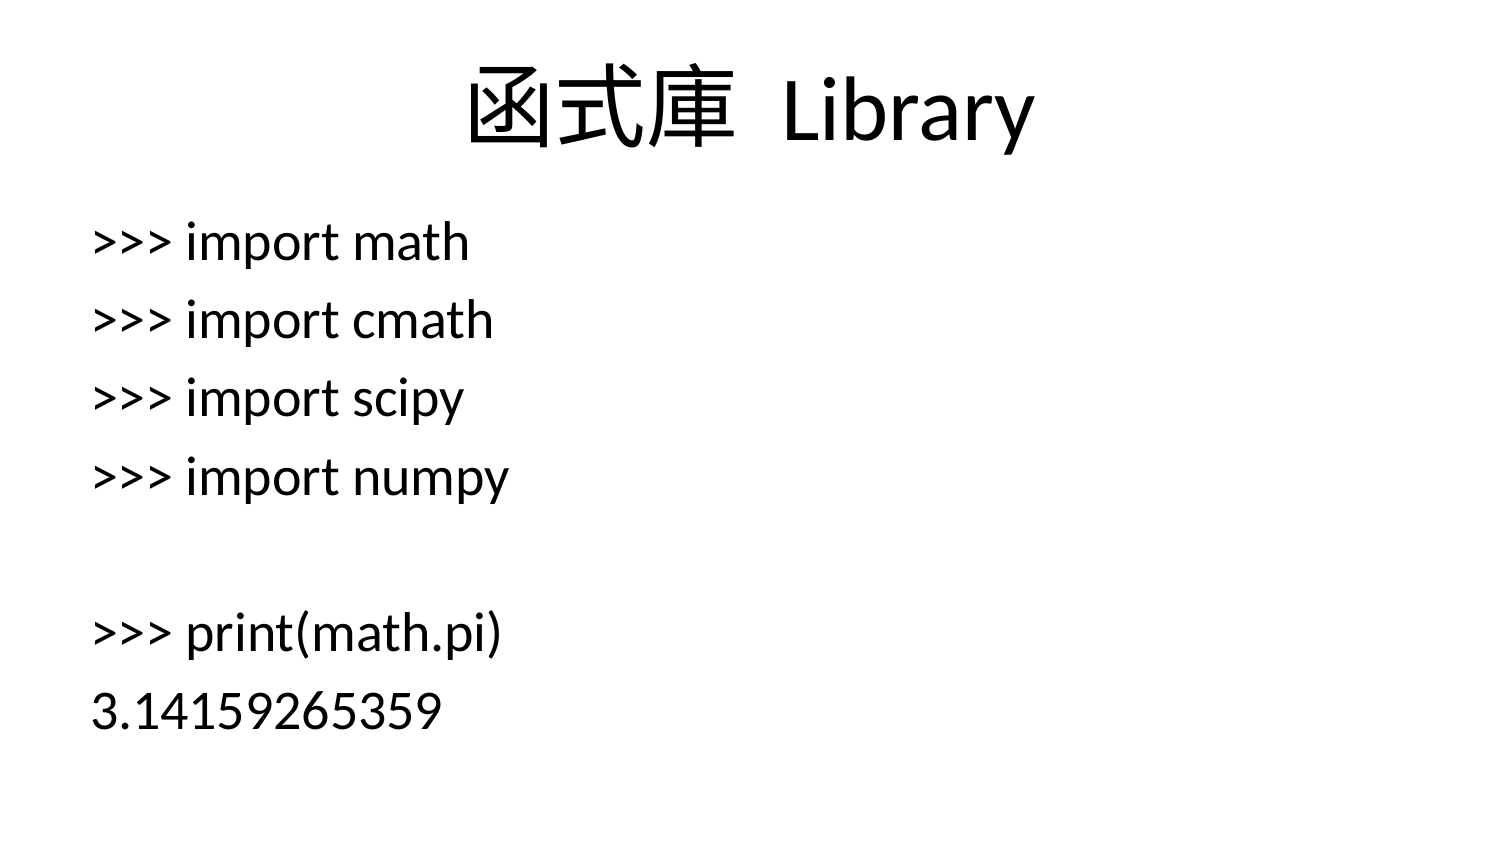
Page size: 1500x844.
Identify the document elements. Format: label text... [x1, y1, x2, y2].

list >>> import math >>> import cmath >>> import scipy >>> import numpy >>> print(math.pi) 3.14159265359 [75, 196, 1425, 754]
title 函式庫 Library [75, 33, 1425, 175]
